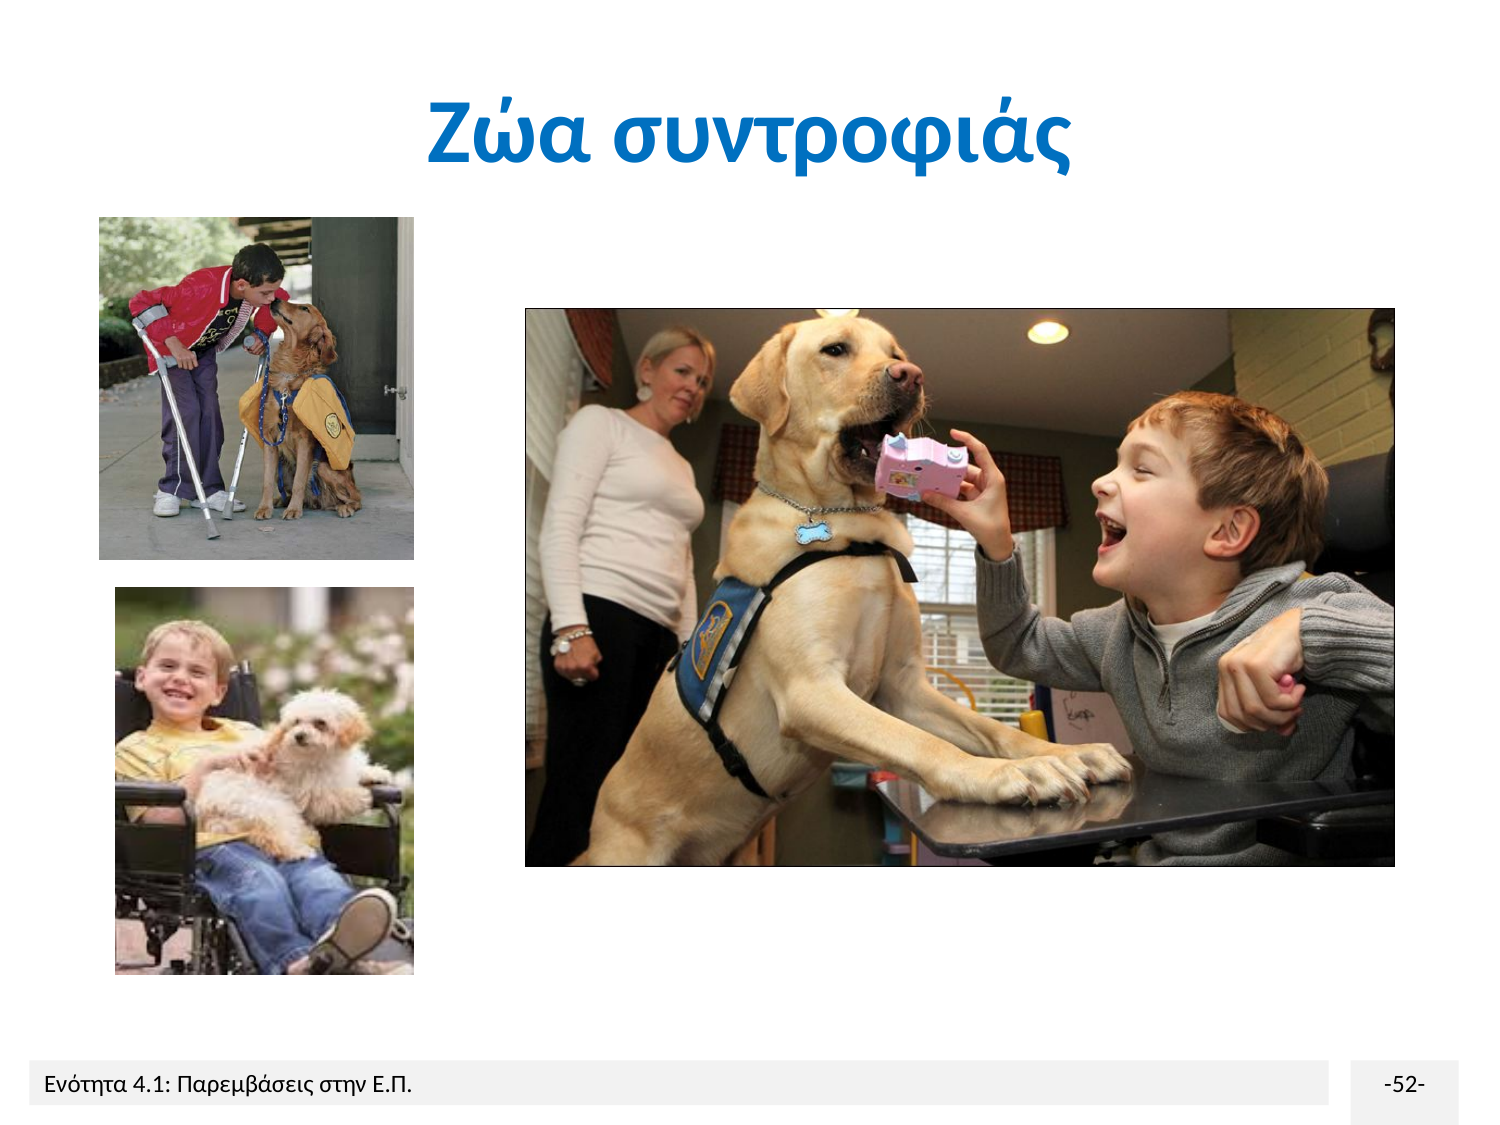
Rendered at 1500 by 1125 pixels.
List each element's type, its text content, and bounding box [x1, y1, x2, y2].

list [524, 307, 1395, 868]
title Ζώα συντροφιάς [75, 45, 1425, 207]
picture [99, 217, 415, 560]
picture [114, 587, 415, 976]
